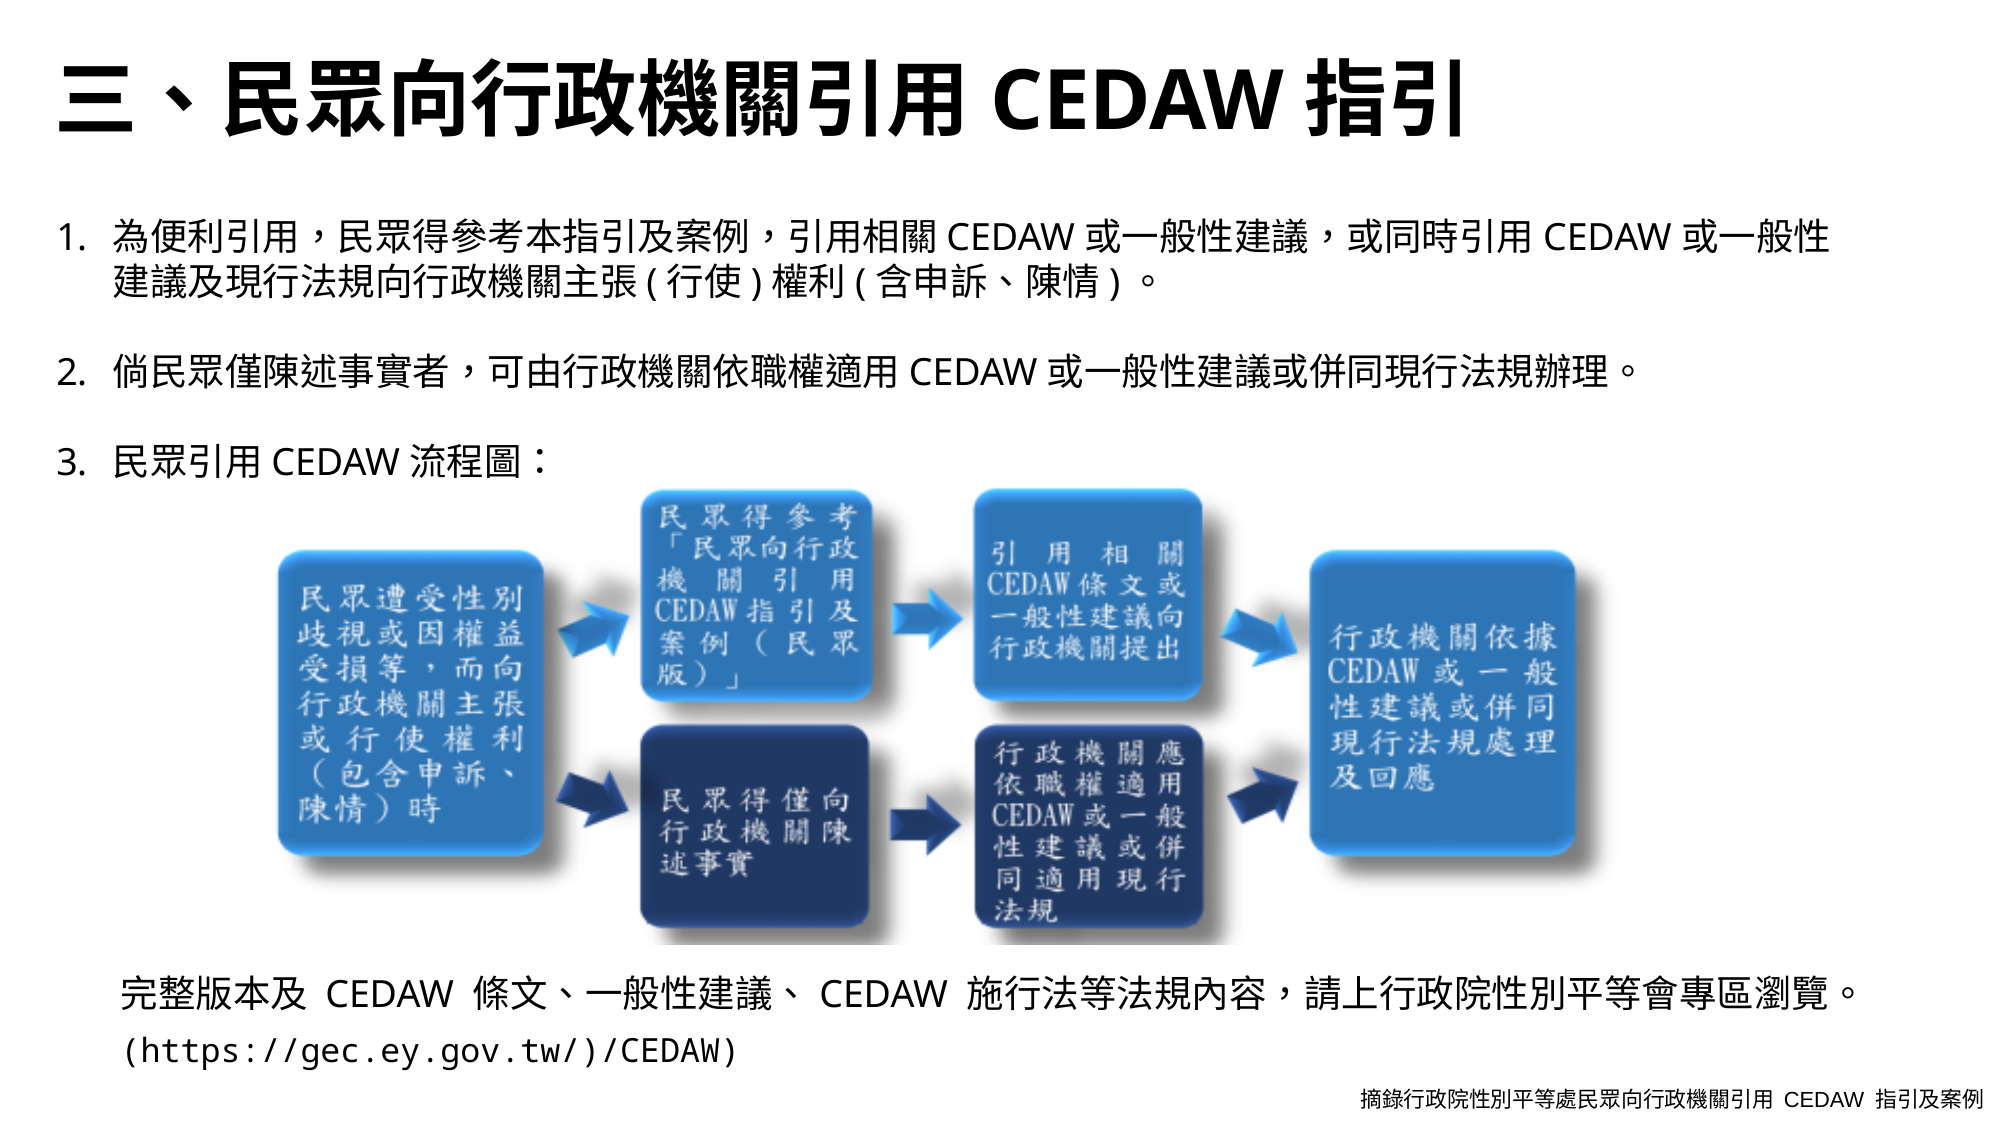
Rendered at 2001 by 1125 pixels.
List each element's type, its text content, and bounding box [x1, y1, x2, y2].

text_box 三、民眾向行政機關引用CEDAW指引 [39, 50, 1486, 155]
text_box 為便利引用，民眾得參考本指引及案例，引用相關CEDAW或一般性建議，或同時引用CEDAW或一般性建議及現行法規向行政機關主張(行使)權利(含申訴、陳情)。 倘民眾僅陳述事實者，可由行政機關依職權適用CEDAW或一般性建議或併同現行法規辦理。 民眾引用CEDAW流程圖： [41, 205, 1849, 491]
picture [260, 483, 1630, 945]
text_box 摘錄行政院性別平等處民眾向行政機關引用 CEDAW 指引及案例 [1345, 1077, 2000, 1119]
text_box 完整版本及 CEDAW 條文、一般性建議、CEDAW 施行法等法規內容，請上行政院性別平等會專區瀏覽。 (https://gec.ey.gov.tw/)/CEDAW) [105, 953, 1987, 1077]
